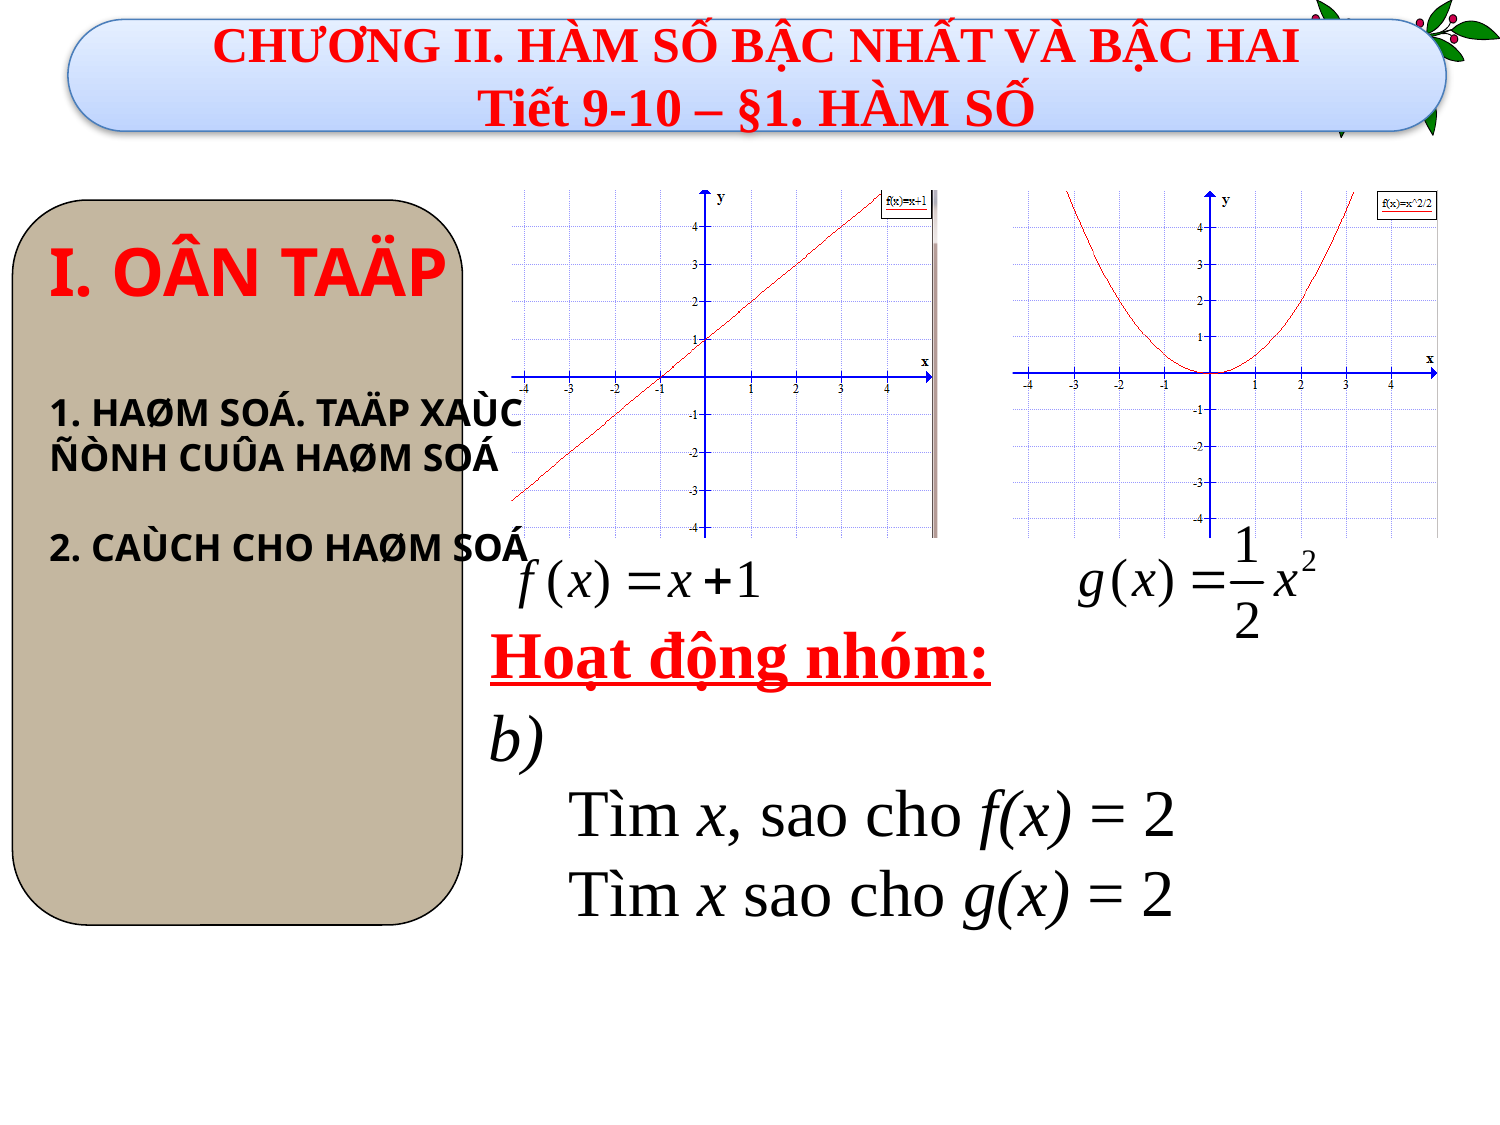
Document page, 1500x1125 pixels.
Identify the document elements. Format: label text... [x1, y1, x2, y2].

text_box Tìm x, sao cho f(x) = 2 Tìm x sao cho g(x) = 2 [554, 762, 1193, 938]
picture [1268, 0, 1500, 138]
text_box b) [474, 687, 560, 783]
picture [1012, 190, 1438, 538]
text_box Hoạt động nhóm: [475, 604, 1017, 699]
picture [511, 190, 938, 538]
text_box I. OÂN TAÄP 1. HAØM SOÁ. TAÄP XAÙC ÑÒNH CUÛA HAØM SOÁ 2. CAÙCH CHO HAØM SOÁ [12, 200, 463, 926]
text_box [1067, 510, 1326, 651]
text_box CHƯƠNG II. HÀM SỐ BẬC NHẤT VÀ BẬC HAI Tiết 9-10 – §1. HÀM SỐ [67, 18, 1263, 132]
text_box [499, 547, 766, 621]
